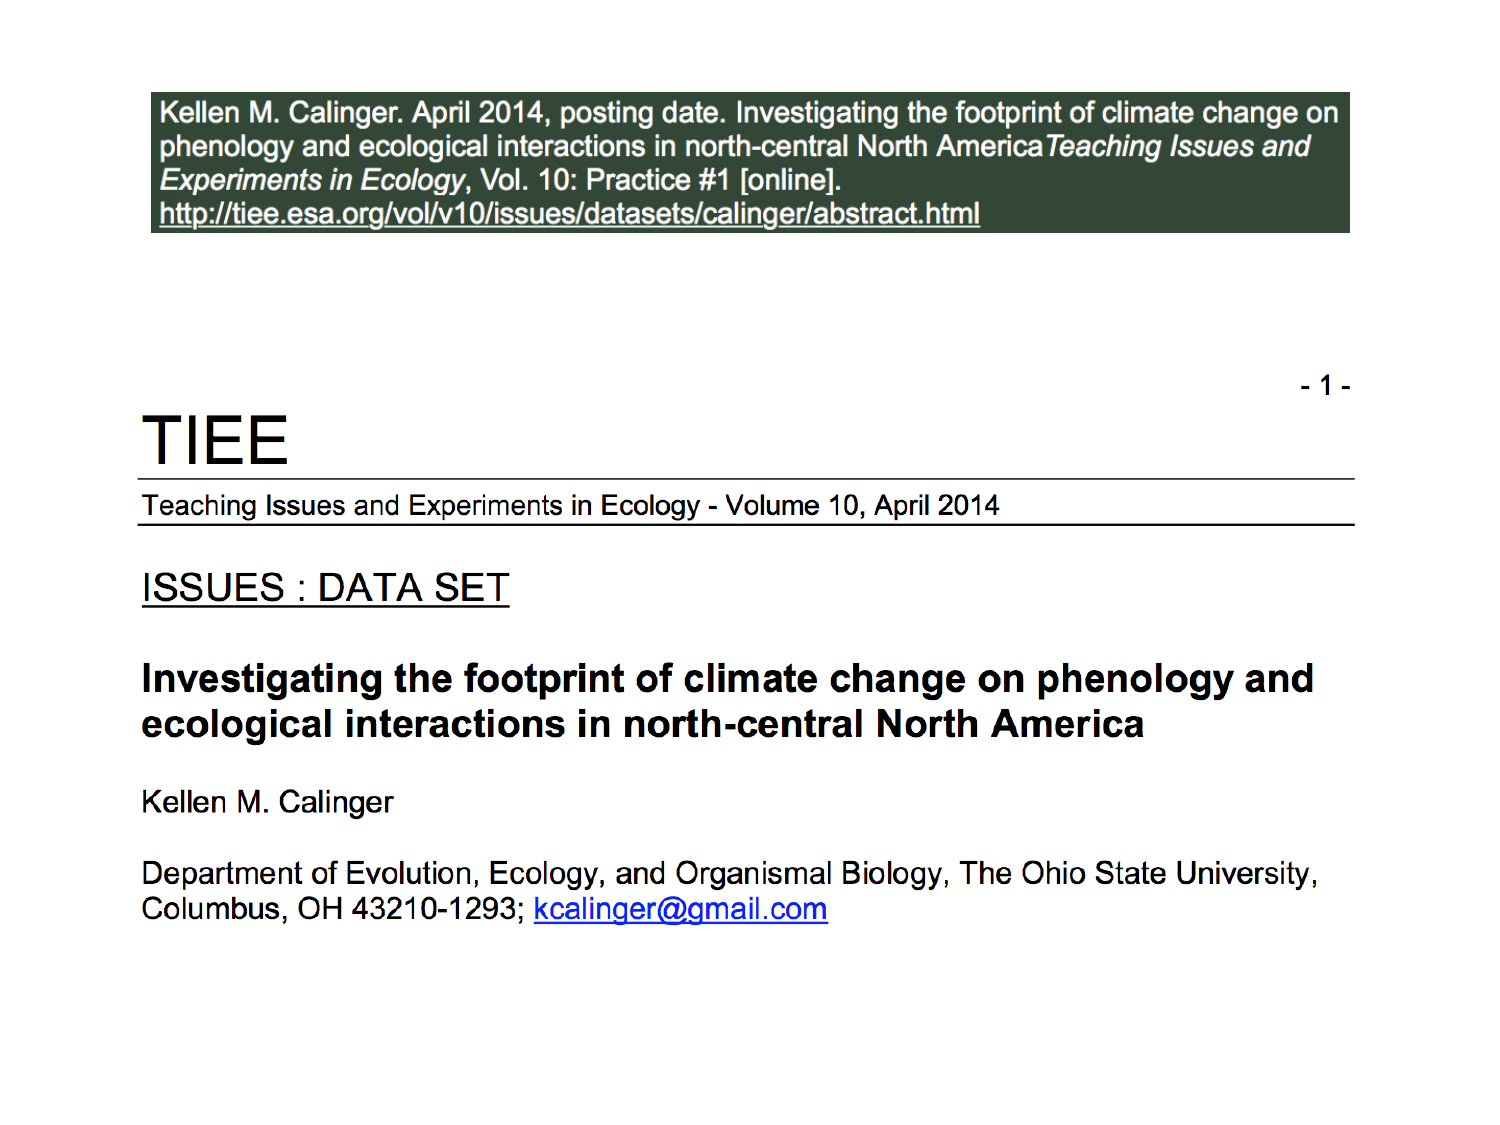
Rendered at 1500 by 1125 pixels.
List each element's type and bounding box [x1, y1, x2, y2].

picture [151, 92, 1350, 233]
list [74, 262, 1426, 1006]
